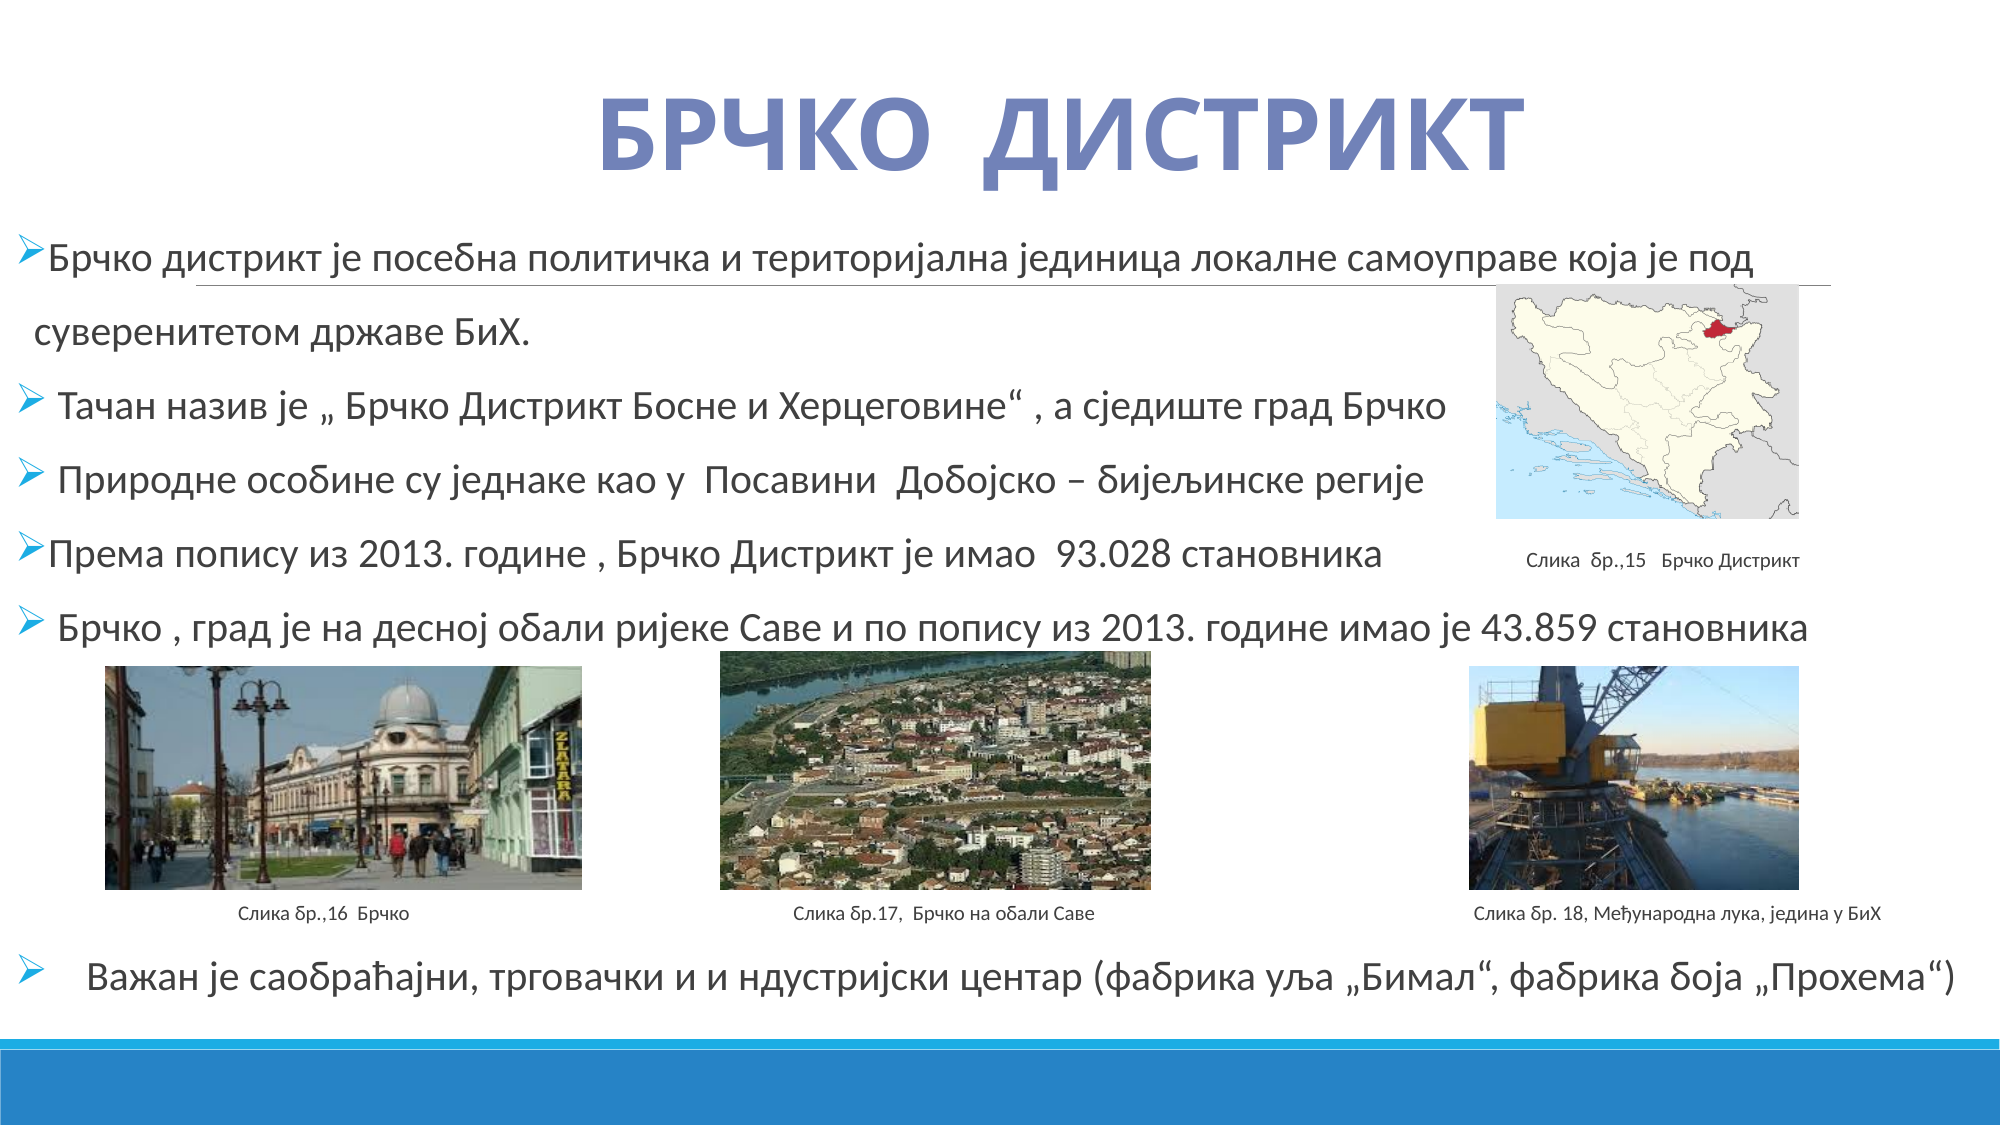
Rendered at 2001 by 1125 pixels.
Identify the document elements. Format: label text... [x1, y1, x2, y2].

picture [104, 666, 583, 890]
list Брчко дистрикт је посебна политичка и територијална јединица локалне самоуправе која је под суверенитетом државе БиХ. Тачан назив је „ Брчко Дистрикт Босне и Херцеговине“ , а сједиште град Брчко Природне особине су једнаке као у Посавини Добојско – бијељинске регије Према попису из 2013. године , Брчко Дистрикт је имао 93.028 становника Слика бр.,15 Брчко Дистрикт Брчко , град је на десној обали ријеке Саве и по попису из 2013. године имао је 43.859 становника Слика бр.,16 Брчко Слика бр.17, Брчко на обали Саве Слика бр. 18, Међународна лука, једина у БиХ Важан је саобраћајни, трговачки и и ндустријски центар (фабрика уља „Бимал“, фабрика боја „Прохема“) [0, 0, 2000, 1038]
picture [719, 651, 1151, 890]
picture [1469, 666, 1800, 890]
picture [1496, 283, 1800, 520]
